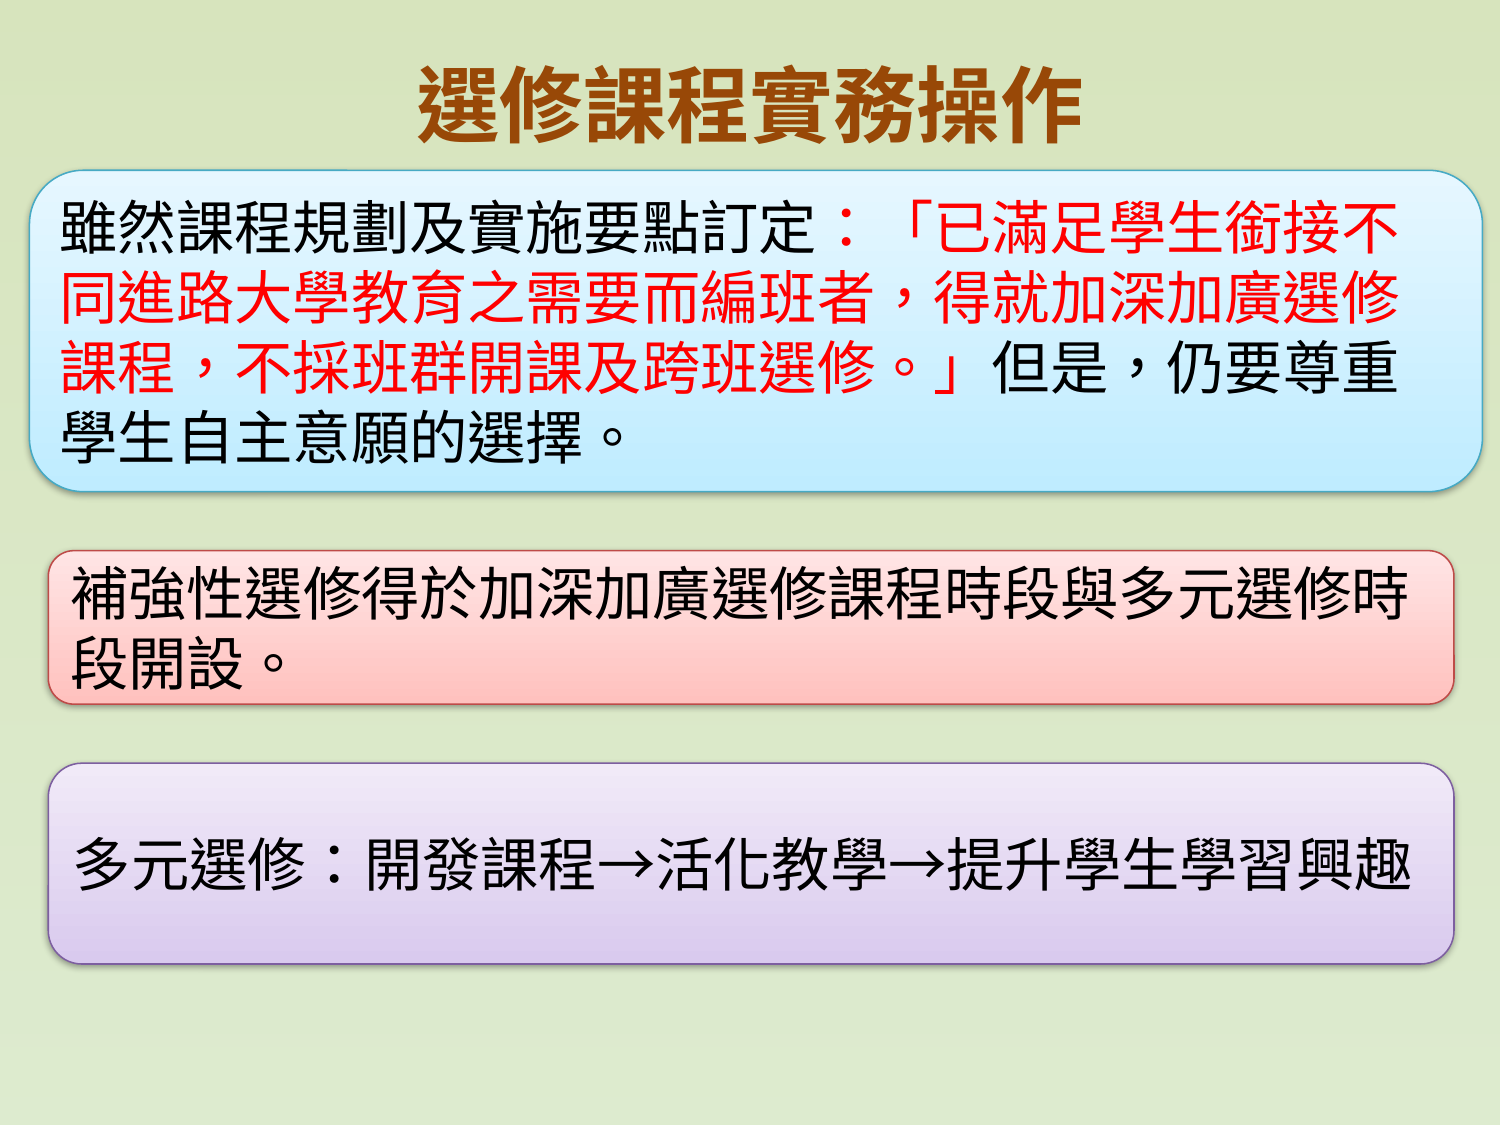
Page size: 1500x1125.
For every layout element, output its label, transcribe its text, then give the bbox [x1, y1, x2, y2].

title 選修課程實務操作 [75, 45, 1425, 161]
text_box 補強性選修得於加深加廣選修課程時段與多元選修時段開設。 [47, 549, 1455, 705]
text_box 多元選修：開發課程→活化教學→提升學生學習興趣 [47, 762, 1455, 965]
text_box 雖然課程規劃及實施要點訂定：「已滿足學生銜接不同進路大學教育之需要而編班者，得就加深加廣選修課程，不採班群開課及跨班選修。」但是，仍要尊重學生自主意願的選擇。 [28, 169, 1484, 493]
